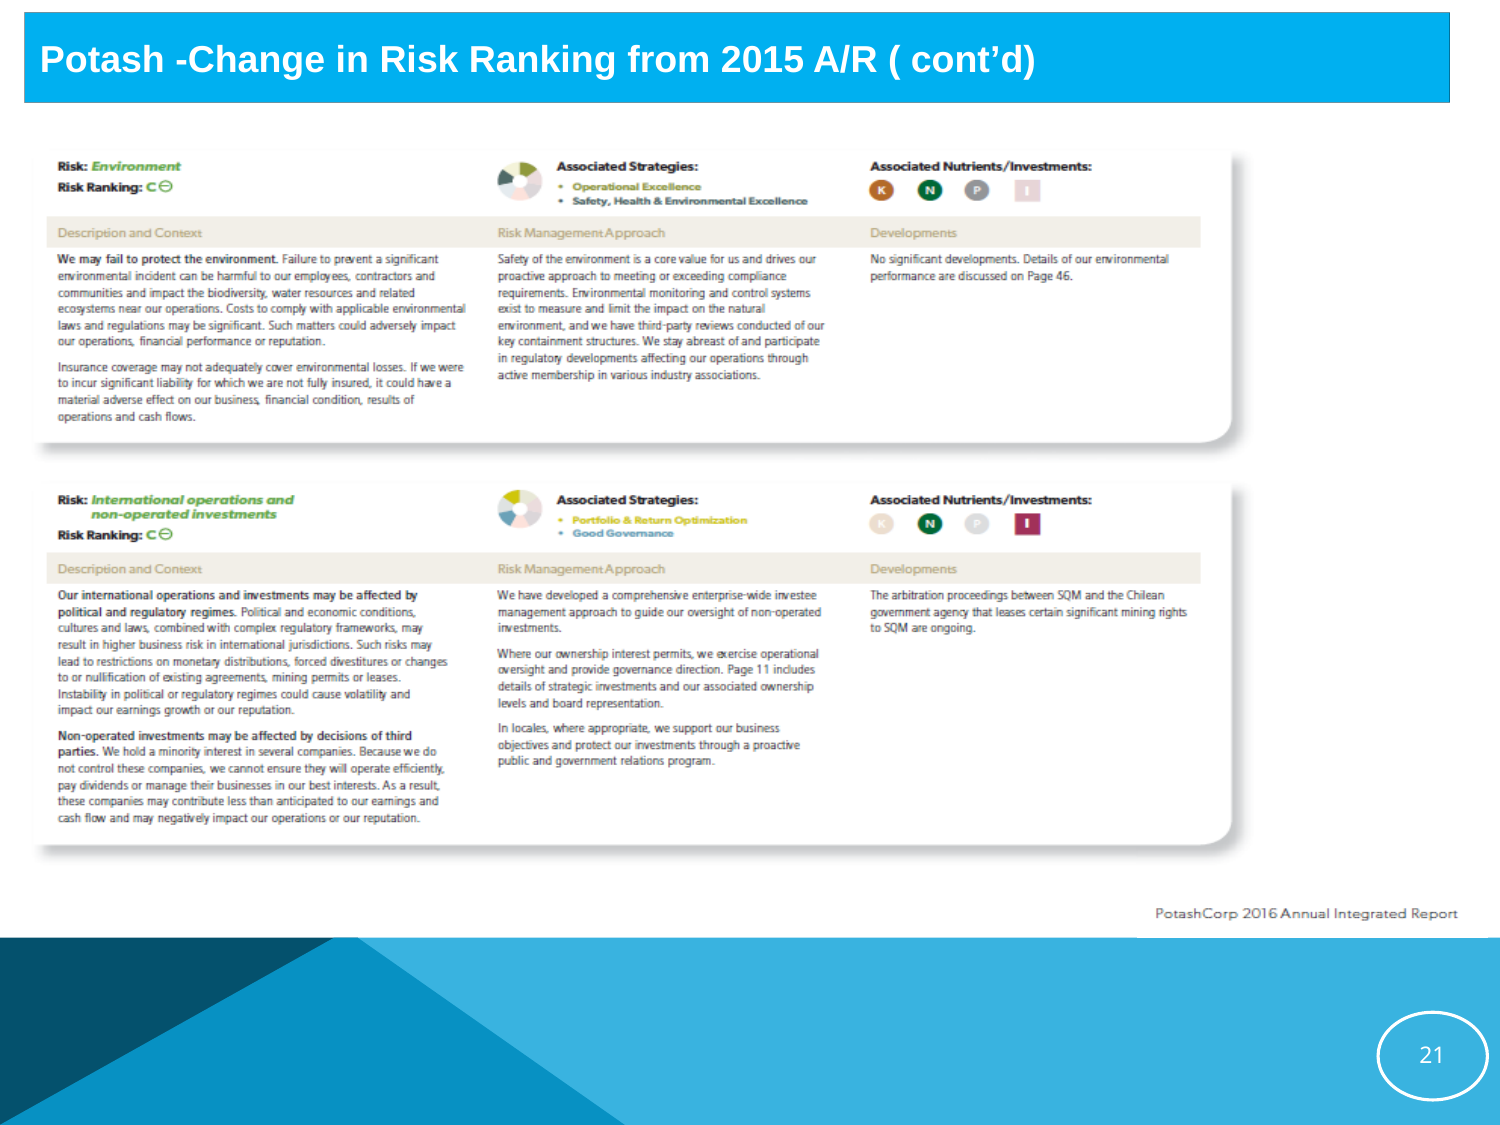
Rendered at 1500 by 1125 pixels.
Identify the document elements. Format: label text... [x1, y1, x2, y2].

picture [24, 124, 1488, 938]
title Potash -Change in Risk Ranking from 2015 A/R ( cont’d) [24, 12, 1450, 103]
slide_number 21 [1376, 1010, 1489, 1102]
